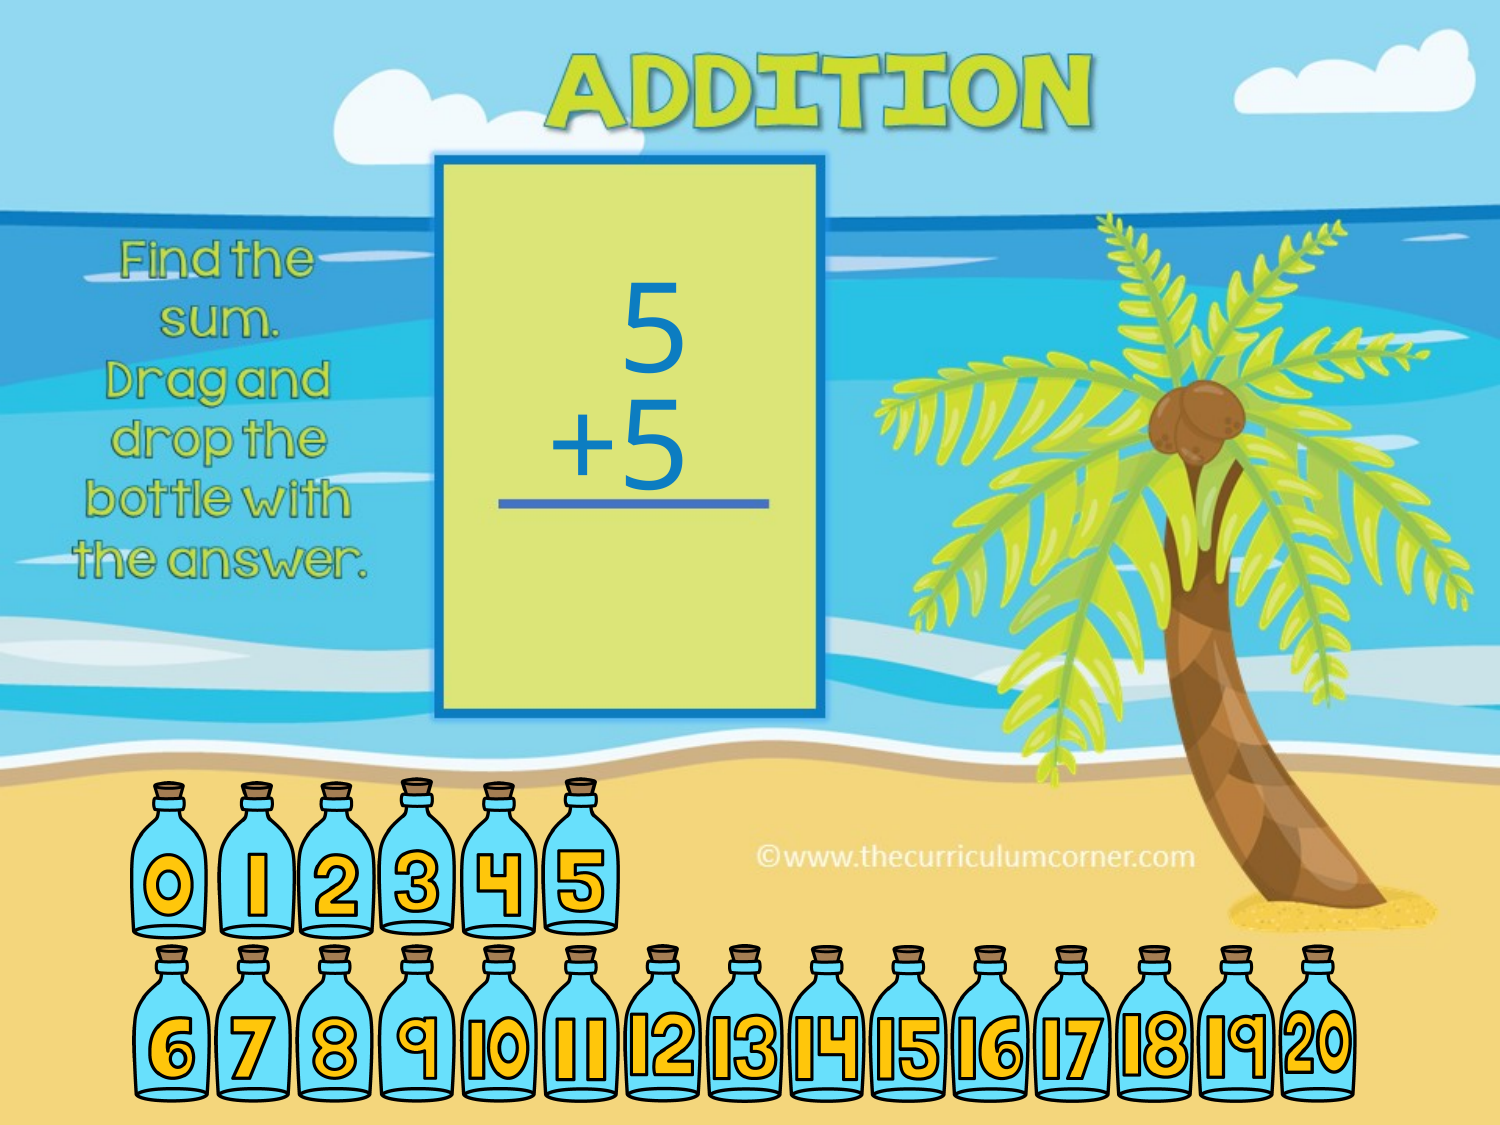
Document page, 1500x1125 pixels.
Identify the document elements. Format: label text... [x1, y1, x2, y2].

text_box 5 +5 [532, 273, 705, 522]
picture [0, 0, 1500, 1125]
